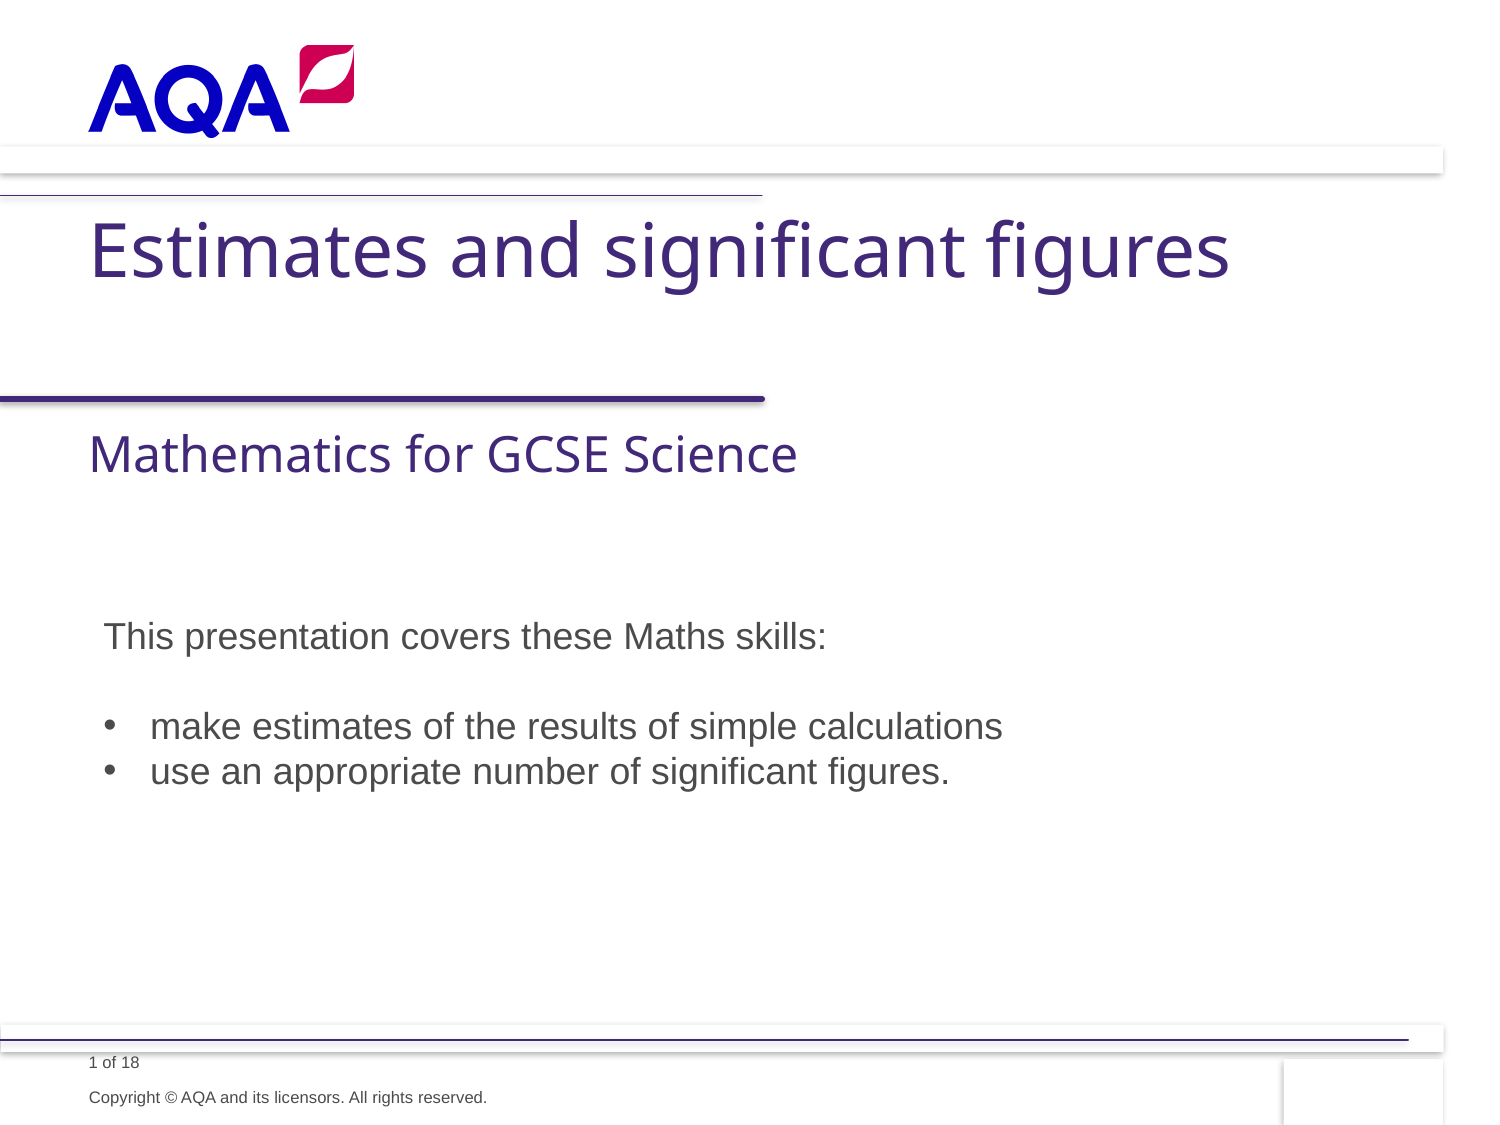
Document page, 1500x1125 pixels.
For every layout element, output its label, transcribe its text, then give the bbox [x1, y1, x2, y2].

picture [88, 45, 354, 138]
title Estimates and significant figures [88, 213, 1267, 373]
subtitle Mathematics for GCSE Science [88, 428, 1267, 491]
text_box This presentation covers these Maths skills: make estimates of the results of simple calculations use an appropriate number of significant figures. [88, 604, 1163, 800]
